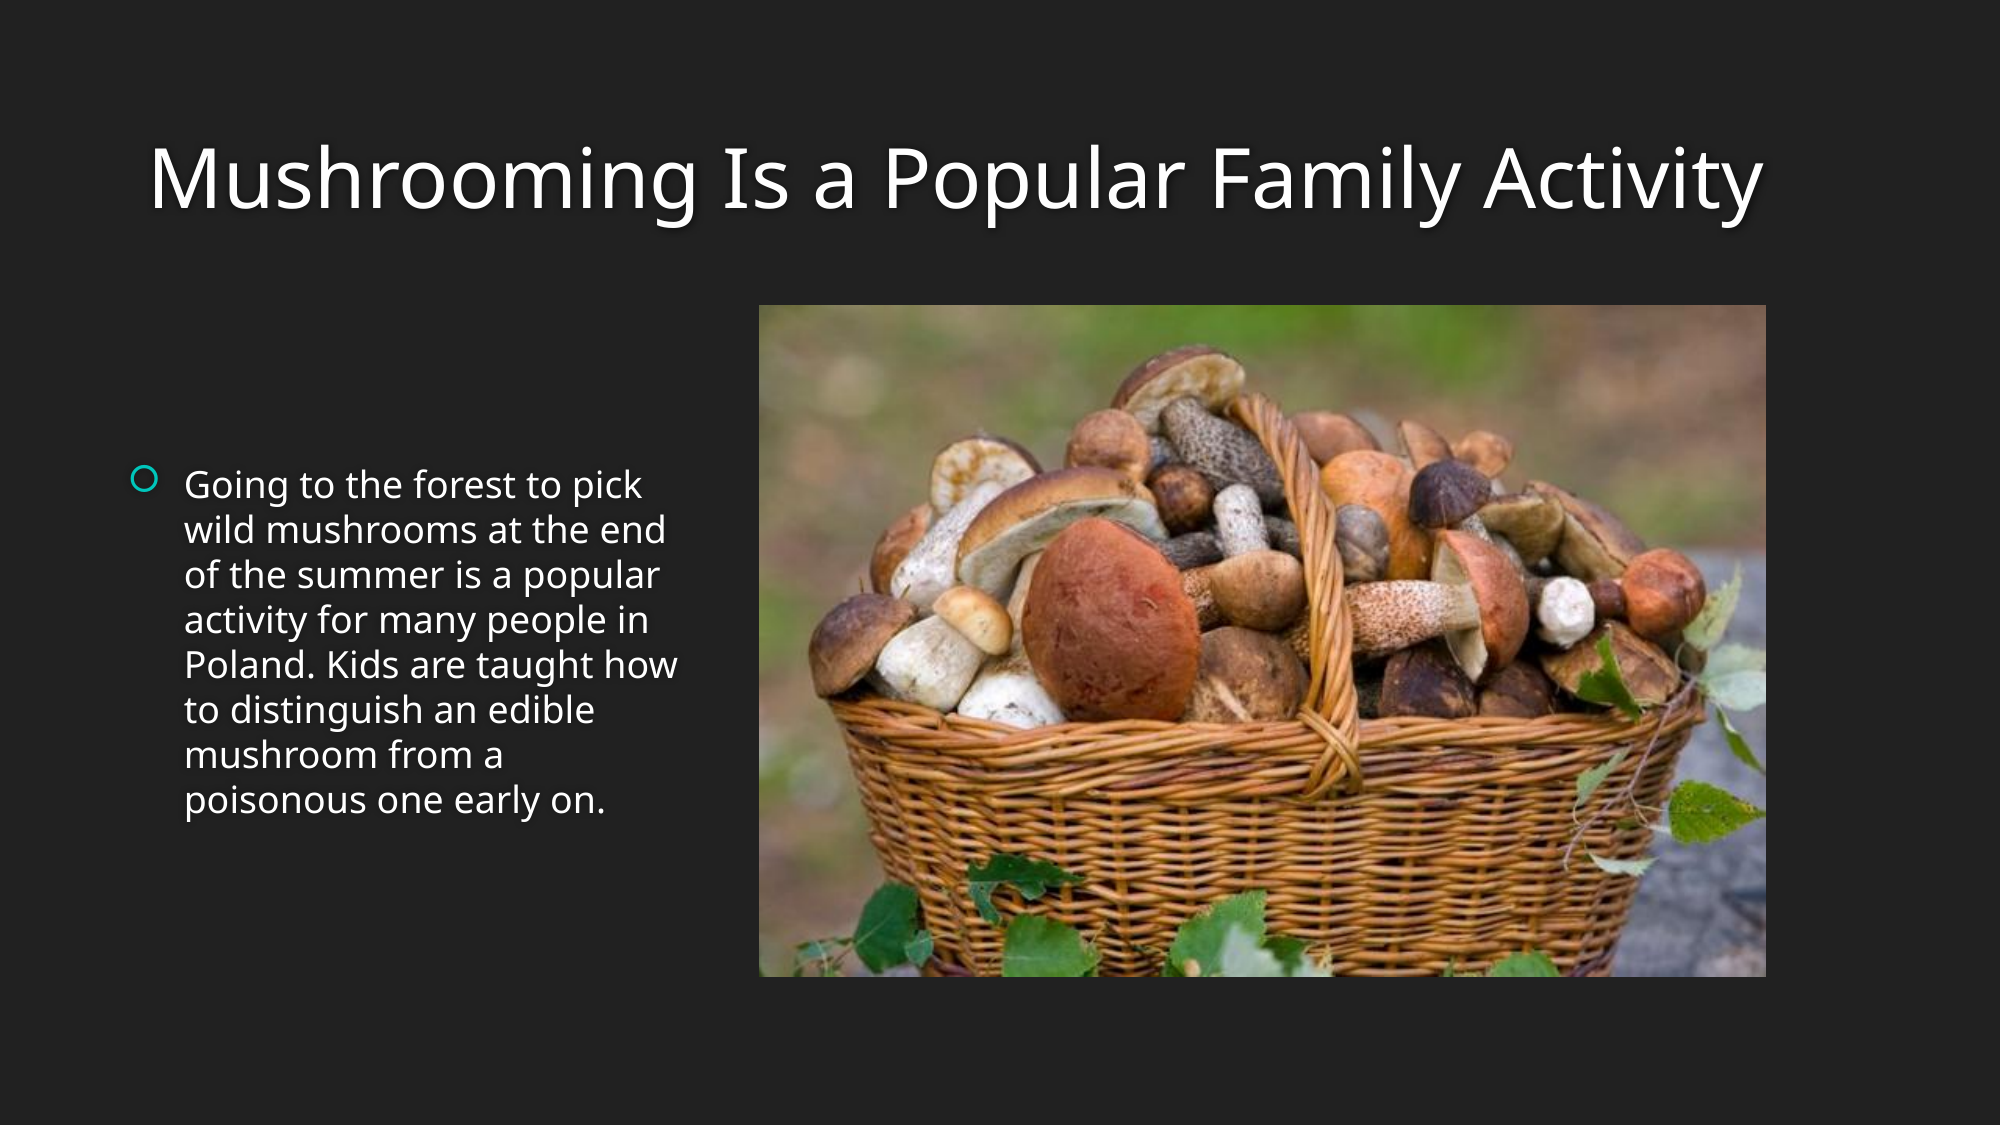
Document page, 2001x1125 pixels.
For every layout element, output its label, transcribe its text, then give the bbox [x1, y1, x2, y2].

picture [759, 304, 1766, 978]
title Mushrooming Is a Popular Family Activity [132, 73, 1868, 233]
list Going to the forest to pick wild mushrooms at the end of the summer is a popular activity for many people in Poland. Kids are taught how to distinguish an edible mushroom from a poisonous one early on. [112, 338, 703, 944]
